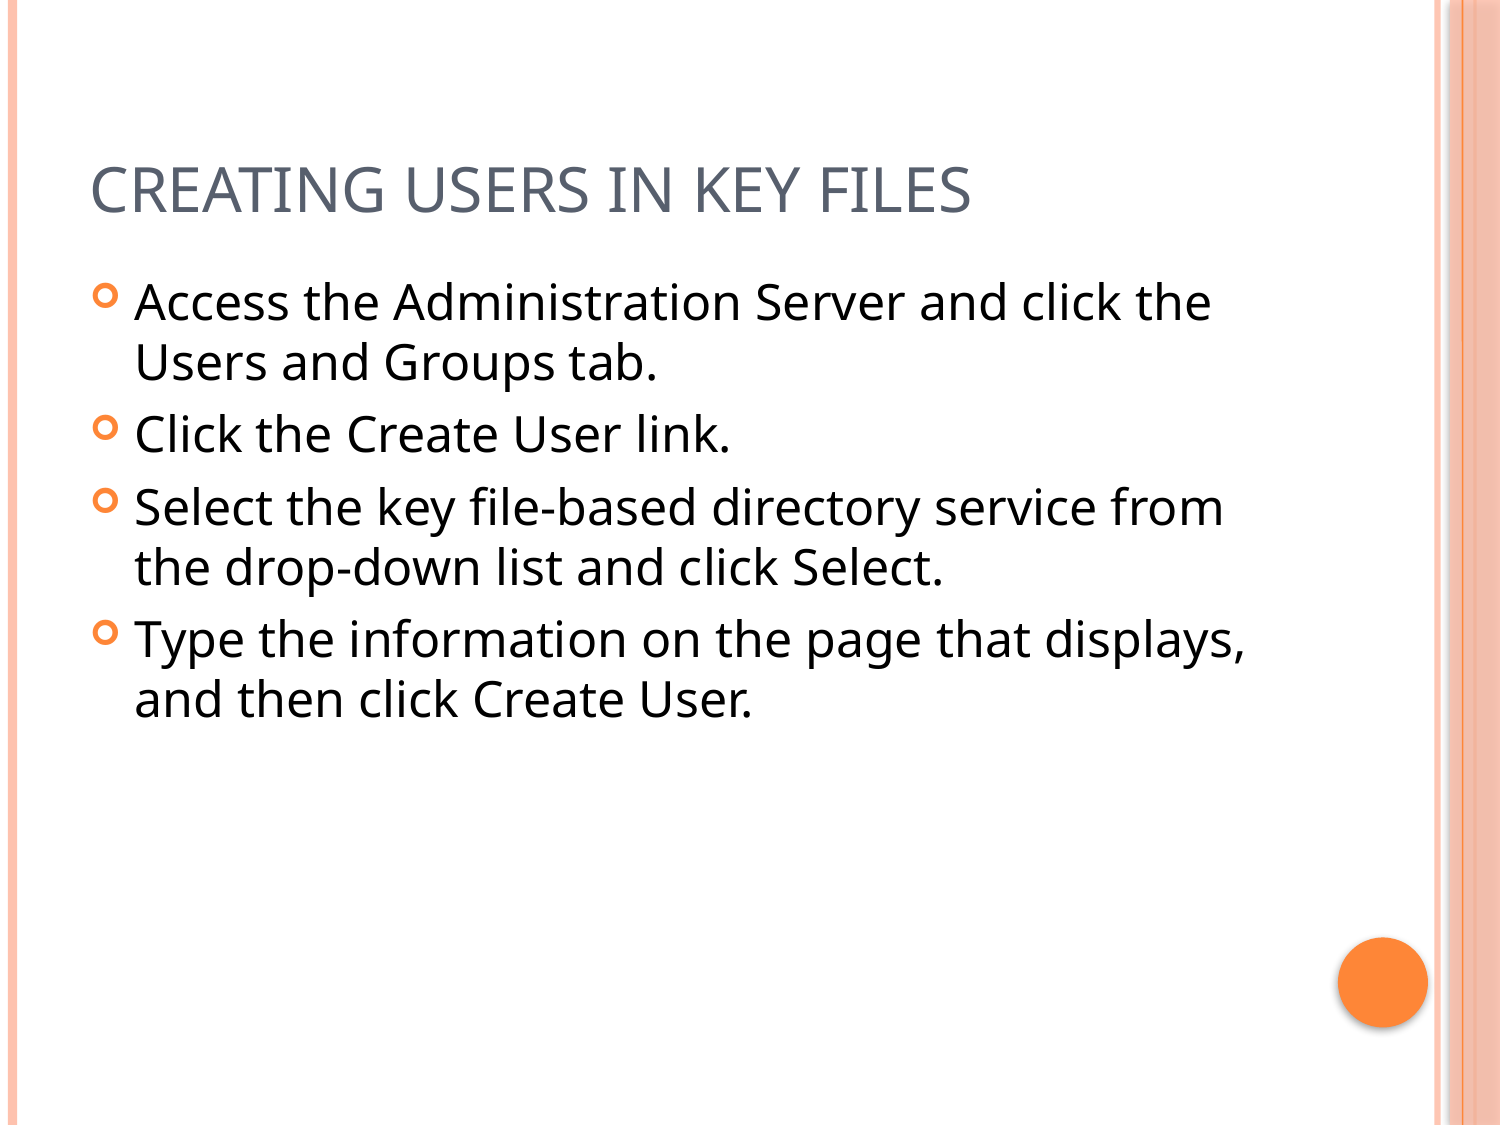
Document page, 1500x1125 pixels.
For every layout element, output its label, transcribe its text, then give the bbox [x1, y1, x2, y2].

title Creating Users in Key Files [75, 45, 1300, 233]
list Access the Administration Server and click the Users and Groups tab. Click the Create User link. Select the key file-based directory service from the drop-down list and click Select. Type the information on the page that displays, and then click Create User. [75, 262, 1300, 1062]
